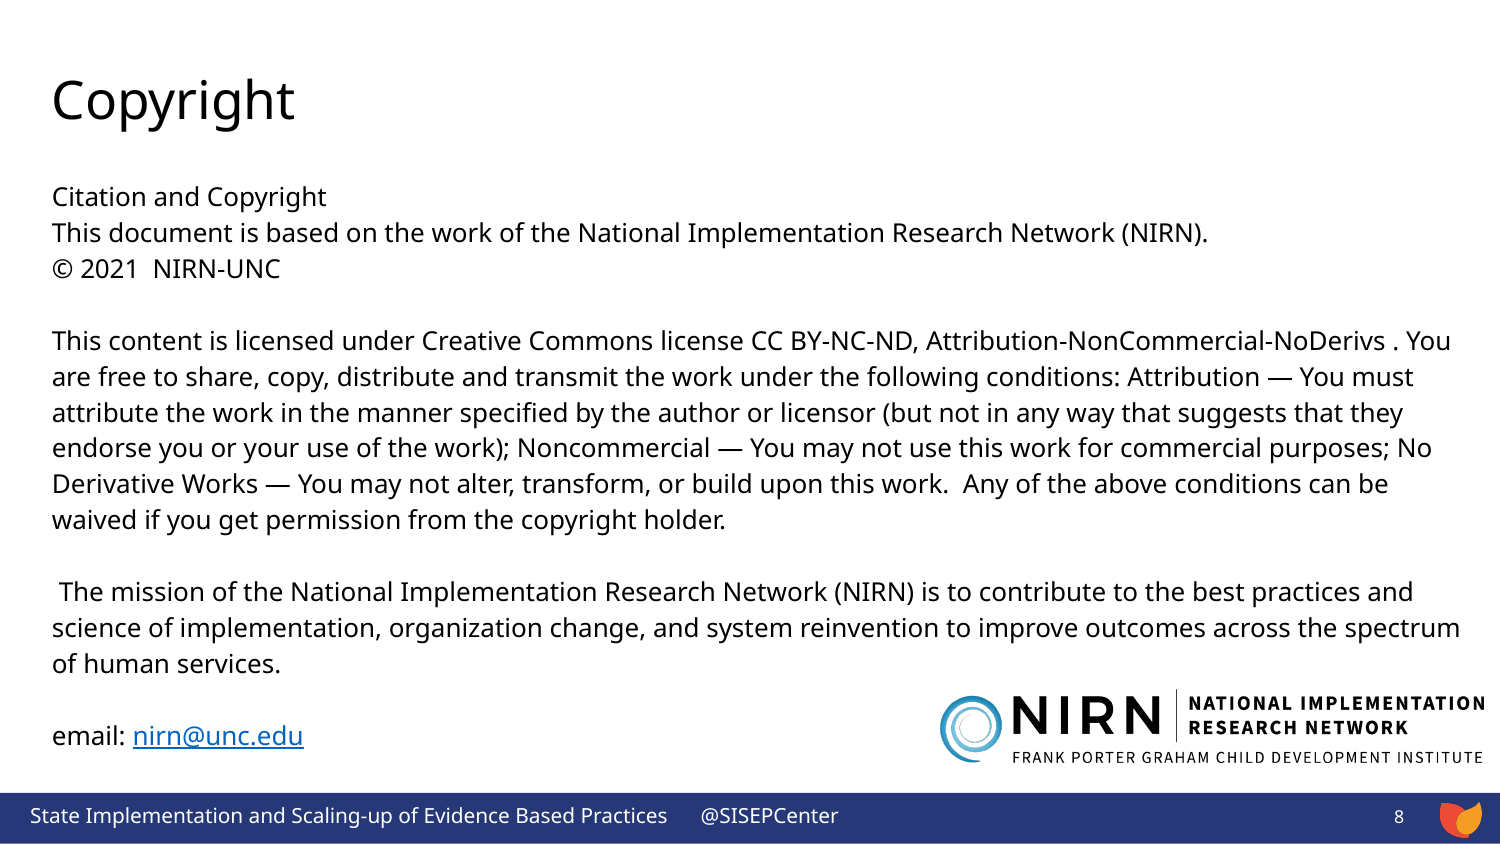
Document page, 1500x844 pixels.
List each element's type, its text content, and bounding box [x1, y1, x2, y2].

title Copyright [36, 51, 1435, 146]
slide_number 8 [1278, 803, 1420, 834]
picture [940, 689, 1484, 763]
picture [1429, 792, 1490, 844]
